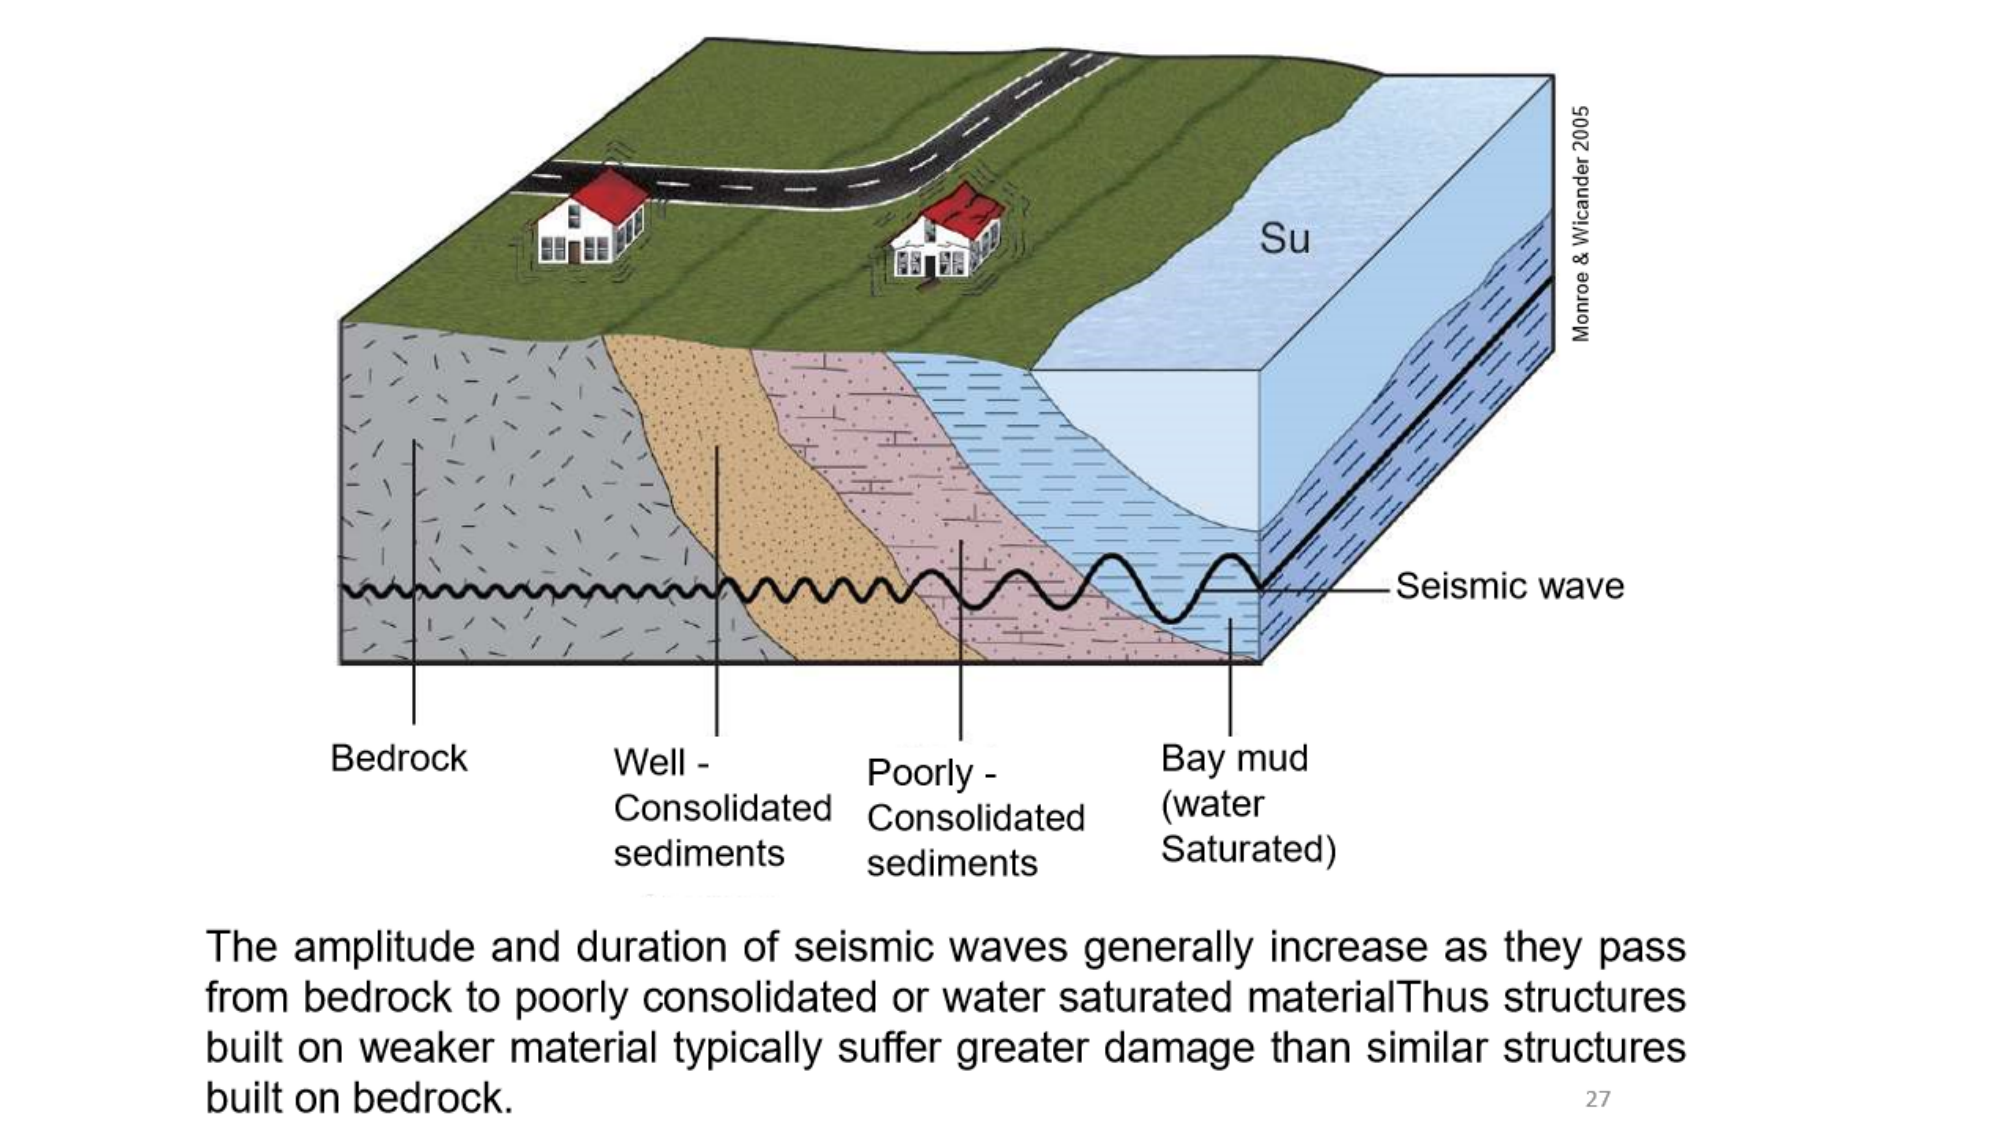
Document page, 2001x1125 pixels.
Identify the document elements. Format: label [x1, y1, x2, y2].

picture [174, 35, 1718, 1114]
